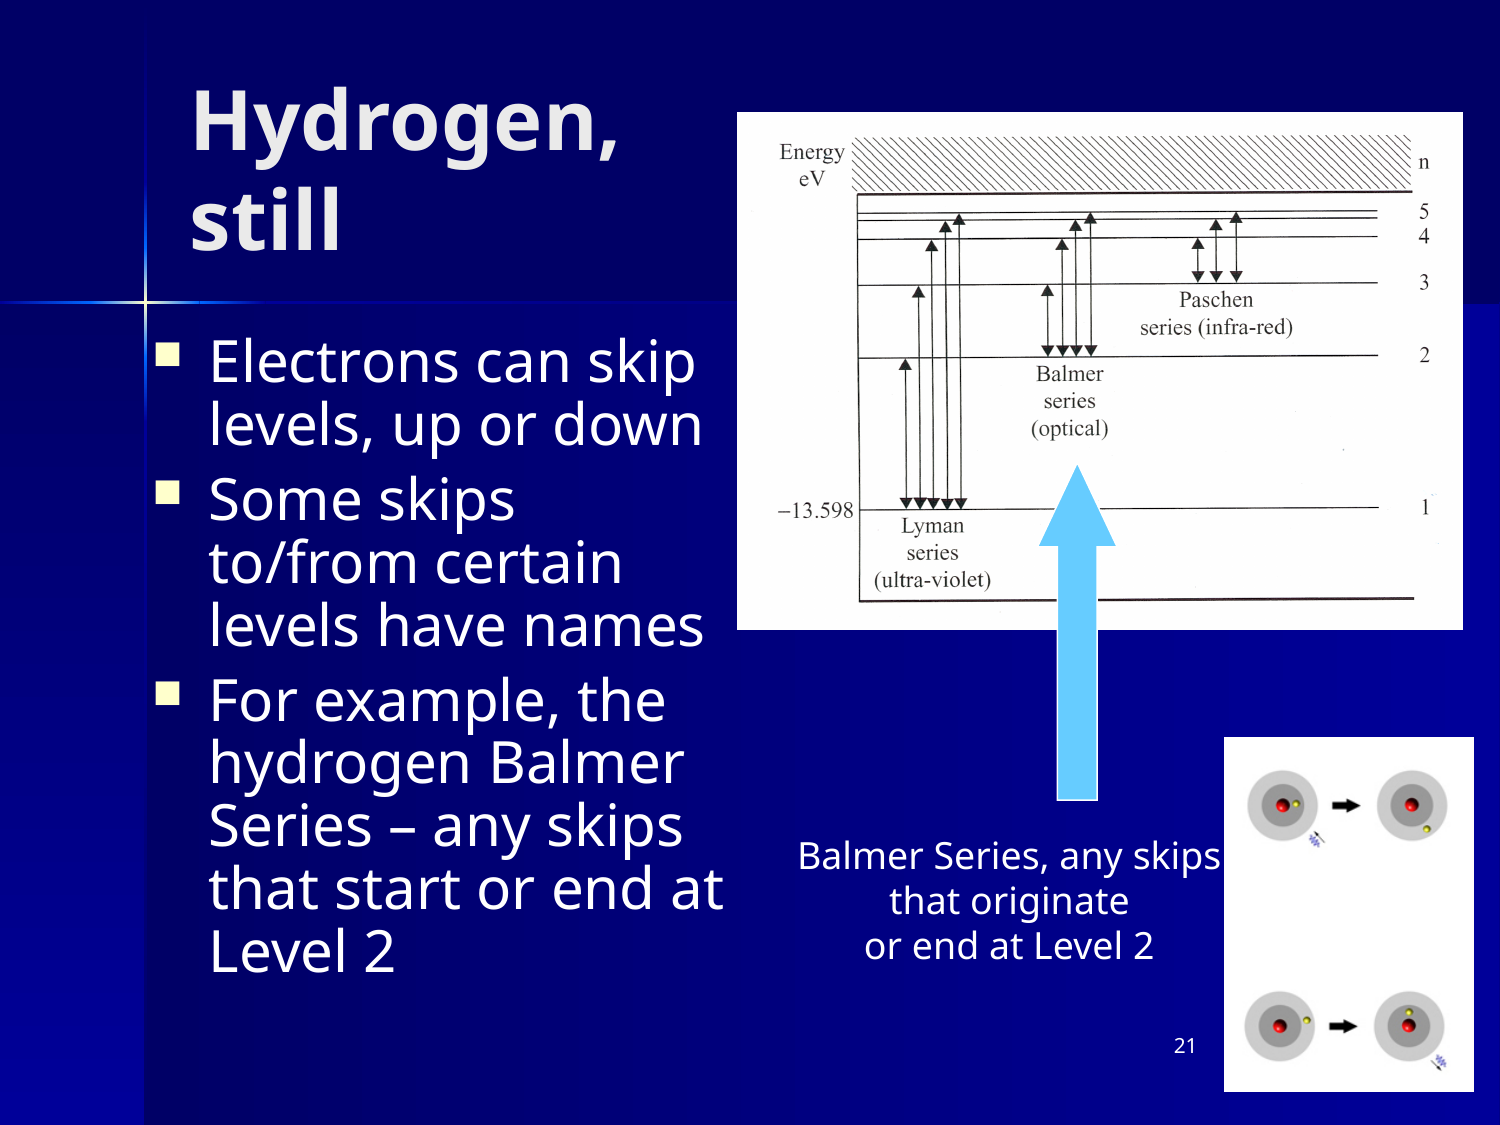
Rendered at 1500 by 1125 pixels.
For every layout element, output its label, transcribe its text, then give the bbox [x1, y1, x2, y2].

text_box [1057, 638, 1098, 801]
picture [737, 112, 1463, 630]
text_box Balmer Series, any skips that originate or end at Level 2 [774, 824, 1219, 975]
title Hydrogen, still [174, 50, 738, 285]
slide_number 21 [900, 1025, 1213, 1100]
picture [1224, 737, 1474, 1092]
list Electrons can skip levels, up or down Some skips to/from certain levels have names For example, the hydrogen Balmer Series – any skips that start or end at Level 2 [137, 324, 744, 1000]
